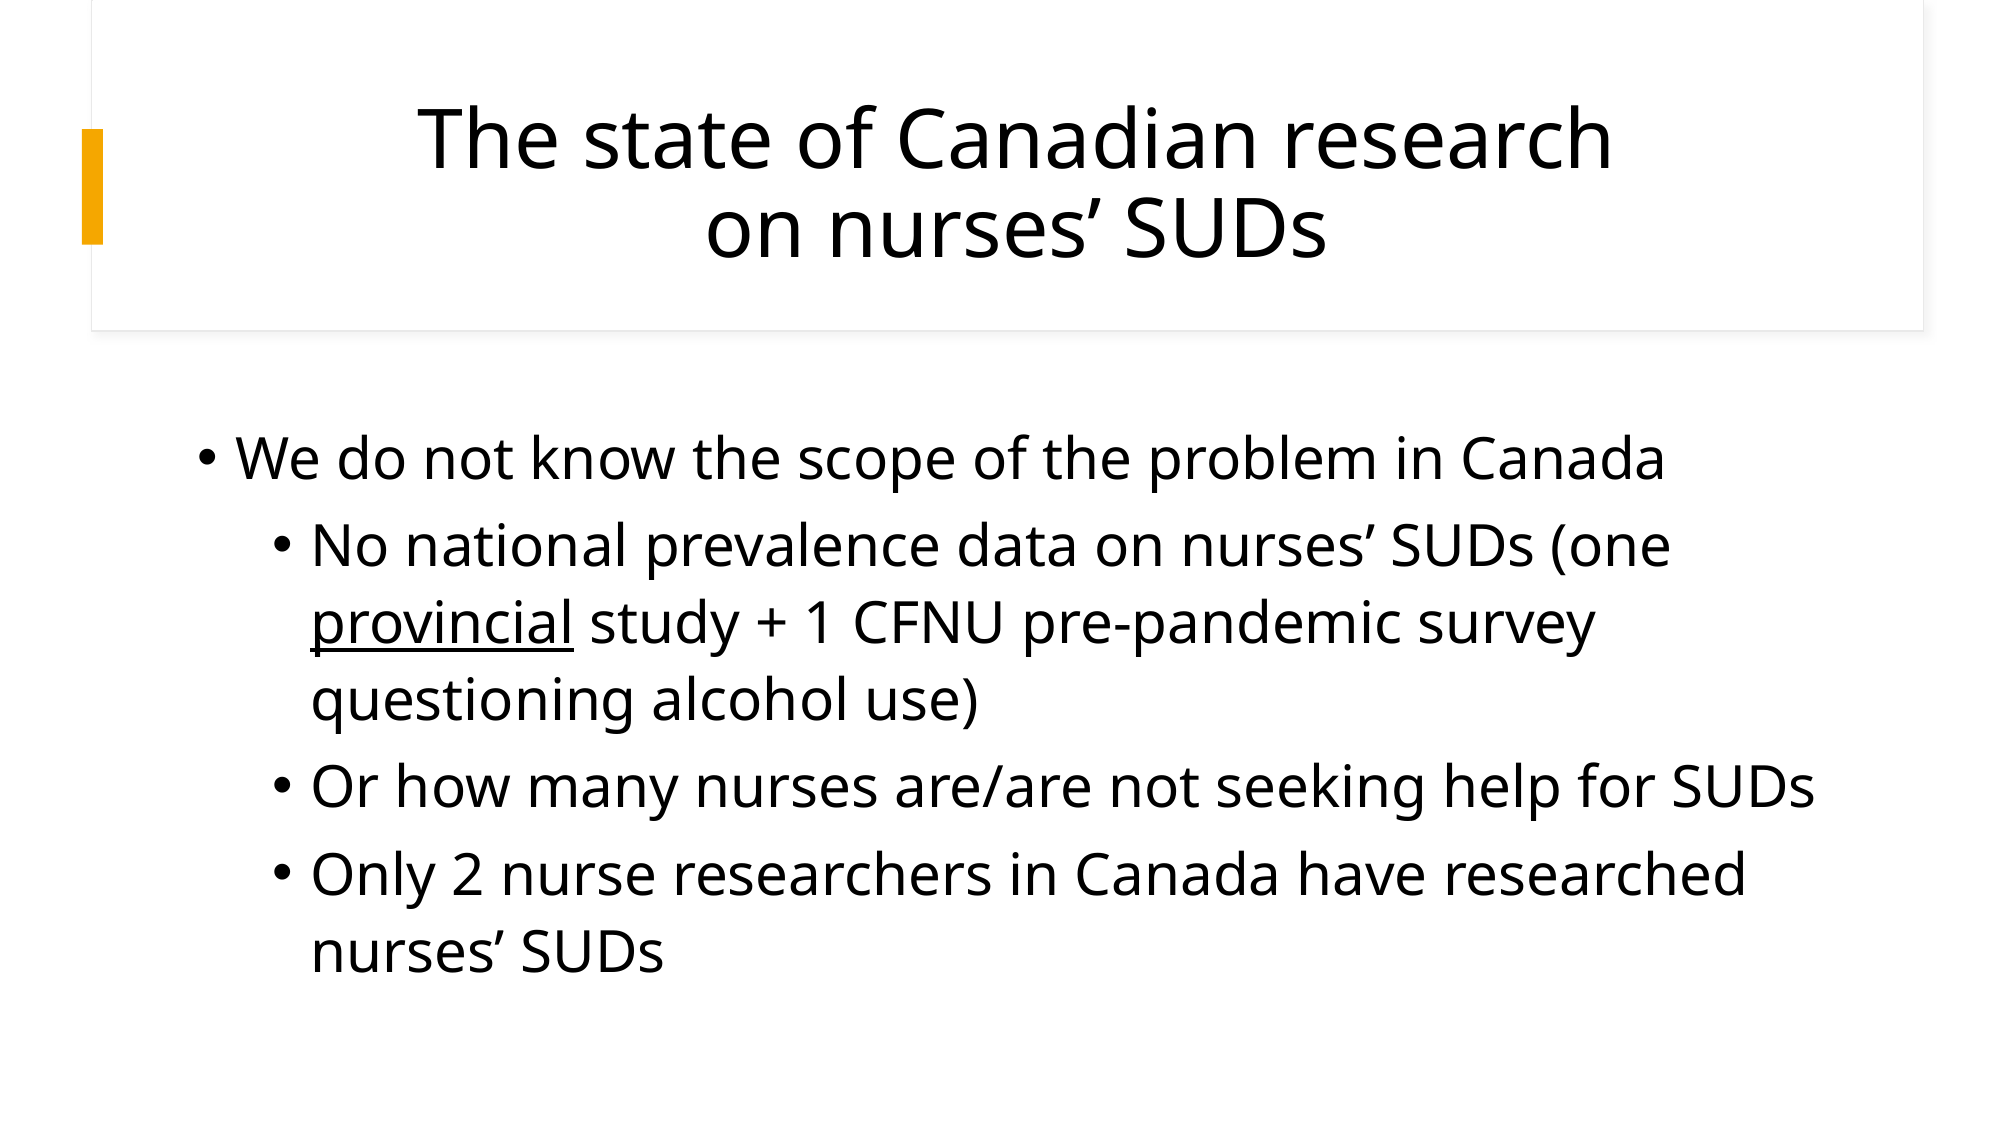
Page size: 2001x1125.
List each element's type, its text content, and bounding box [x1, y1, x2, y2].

title The state of Canadian research on nurses’ SUDs [183, 90, 1851, 284]
list We do not know the scope of the problem in Canada No national prevalence data on nurses’ SUDs (one provincial study + 1 CFNU pre-pandemic survey questioning alcohol use) Or how many nurses are/are not seeking help for SUDs Only 2 nurse researchers in Canada have researched nurses’ SUDs [183, 406, 1851, 1013]
